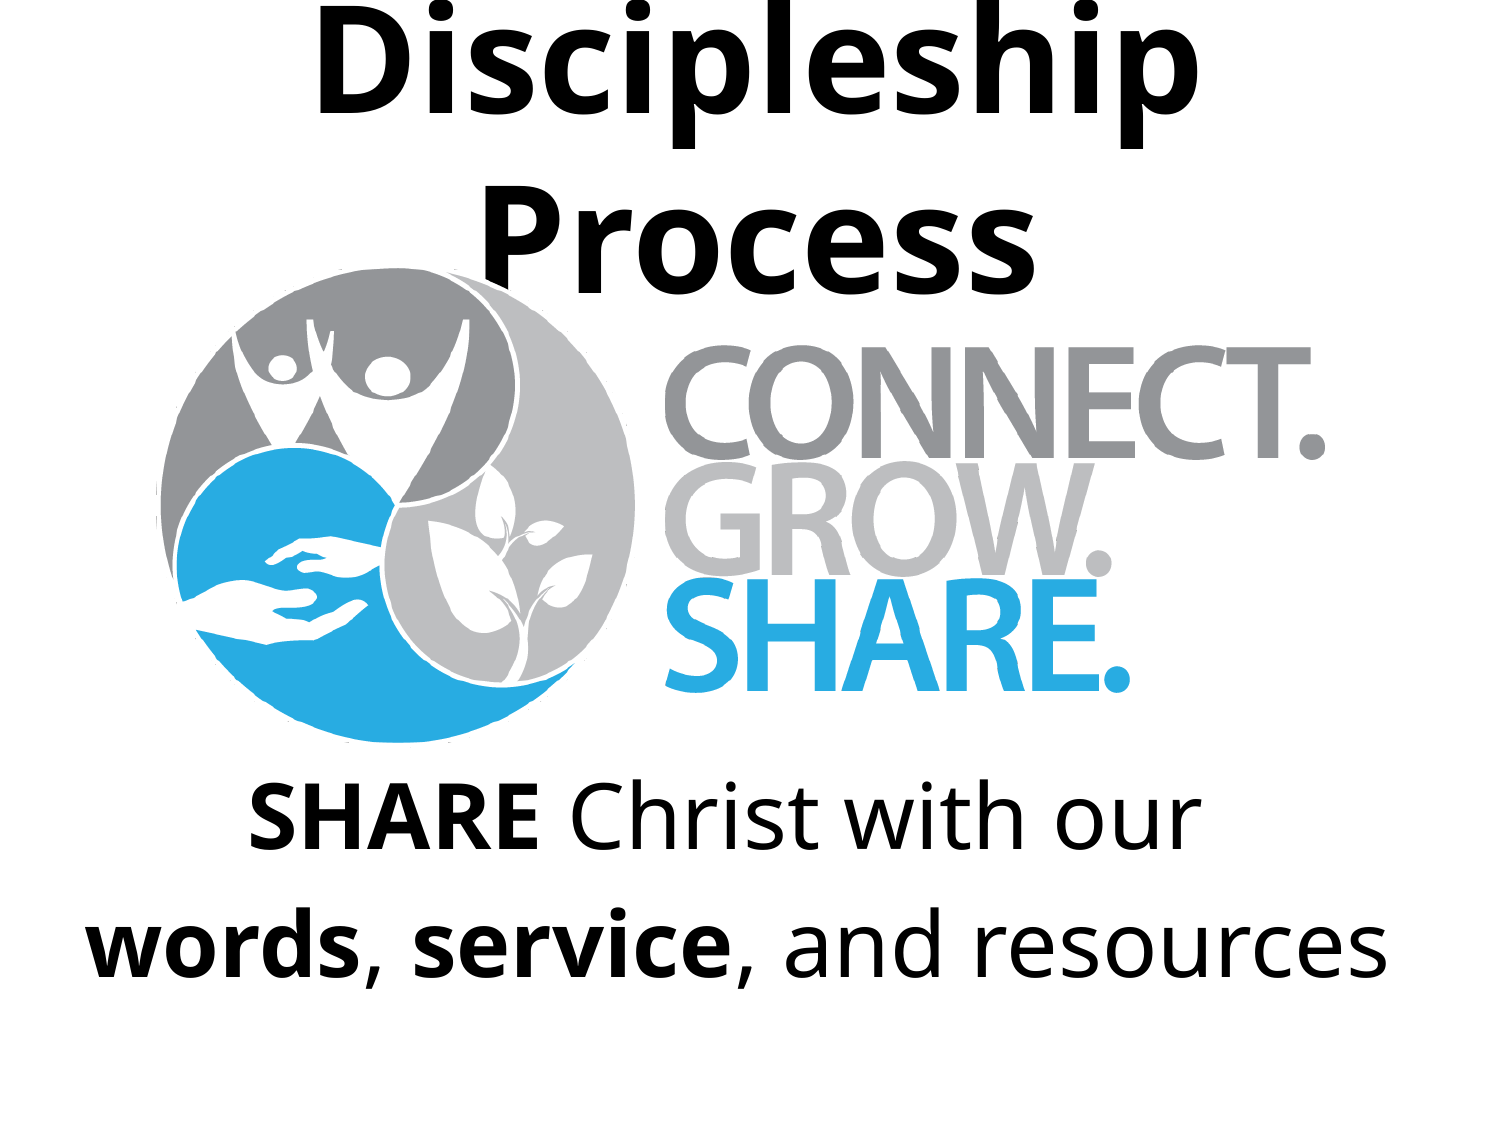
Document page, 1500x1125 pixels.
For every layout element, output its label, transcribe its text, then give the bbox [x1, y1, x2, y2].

list SHARE Christ with our words, service, and resources [50, 750, 1425, 913]
title Discipleship Process [50, 50, 1463, 238]
picture [137, 249, 1351, 763]
